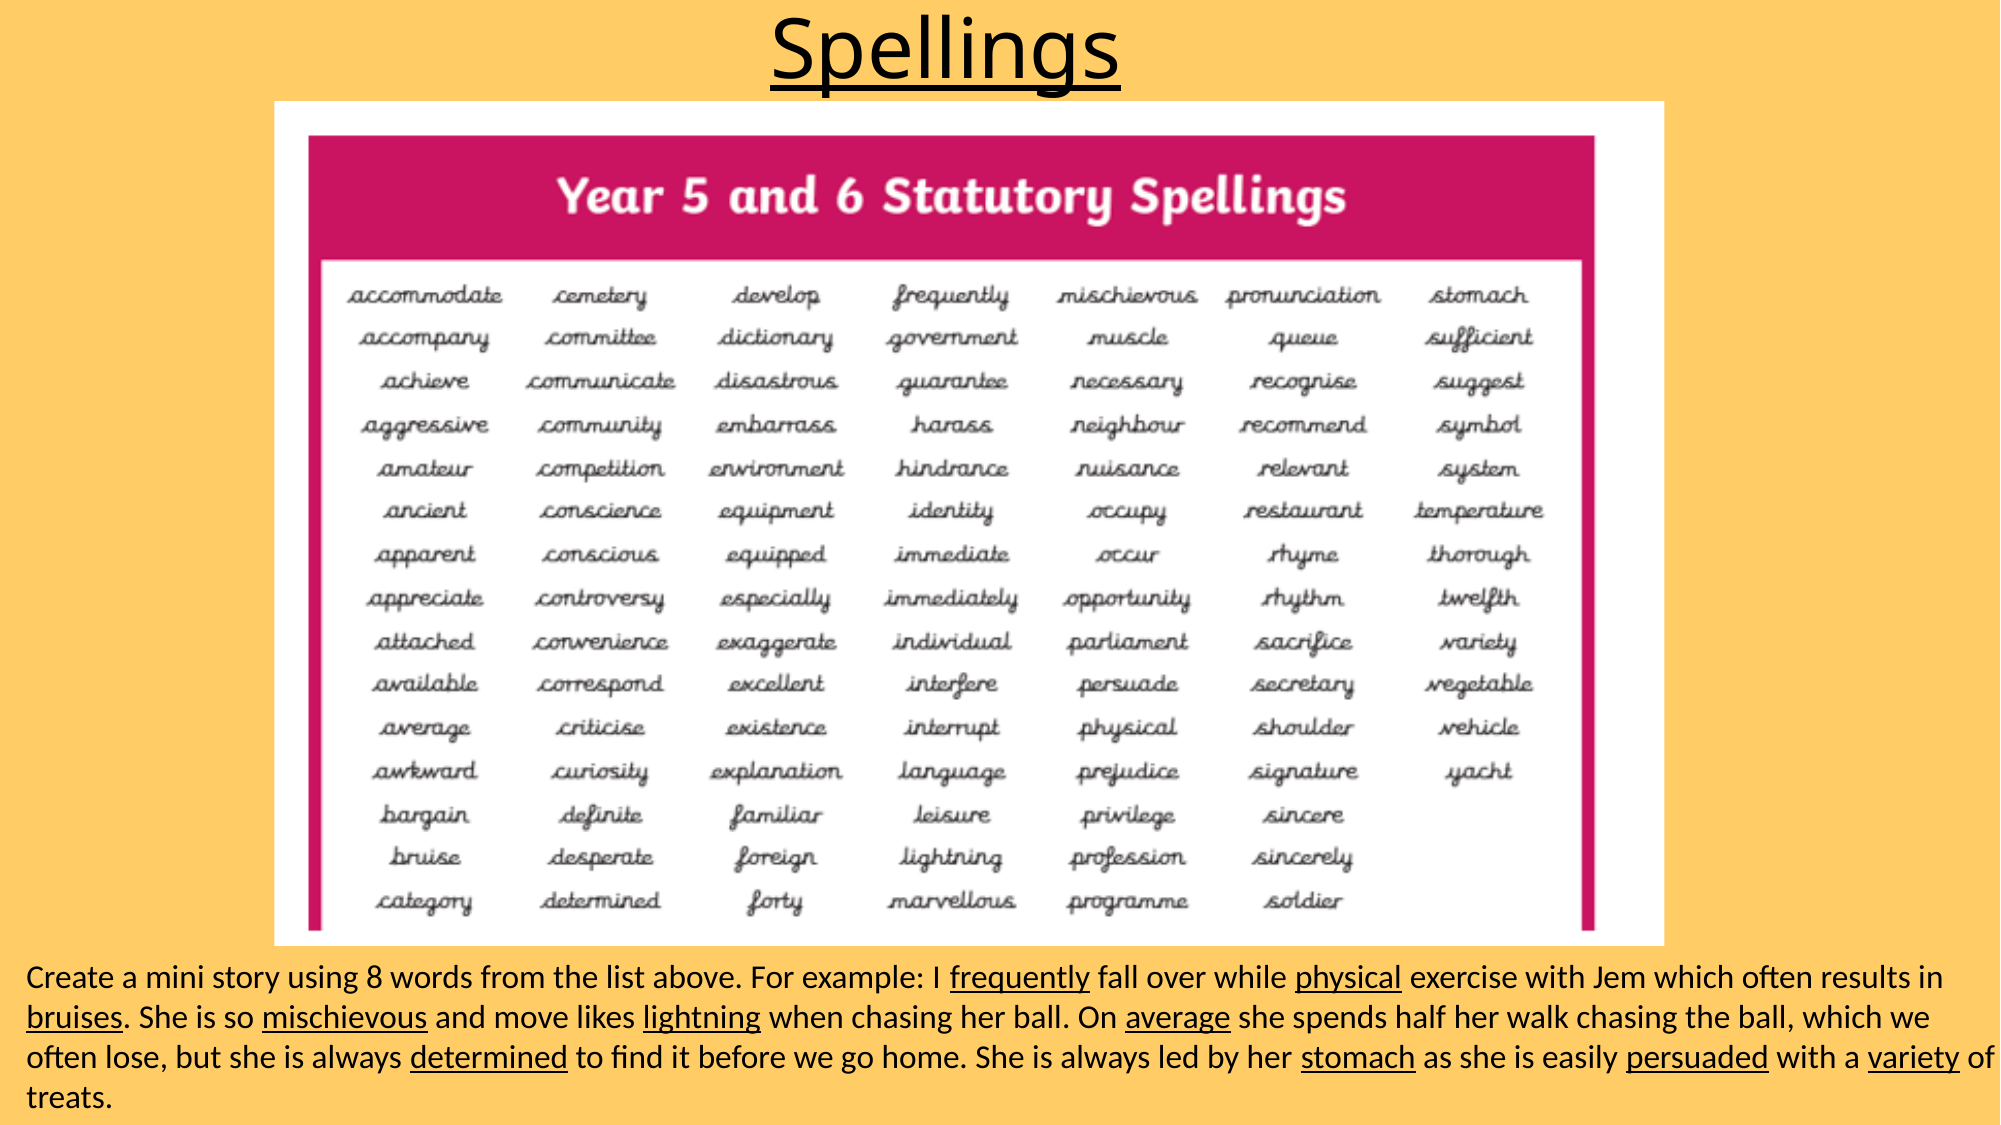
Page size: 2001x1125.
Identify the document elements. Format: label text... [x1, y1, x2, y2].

picture [274, 101, 1665, 946]
text_box Create a mini story using 8 words from the list above. For example: I frequently fall over while physical exercise with Jem which often results in bruises. She is so mischievous and move likes lightning when chasing her ball. On average she spends half her walk chasing the ball, which we often lose, but she is always determined to find it before we go home. She is always led by her stomach as she is easily persuaded with a variety of treats. [11, 948, 2000, 1123]
title Spellings [195, 0, 1696, 254]
